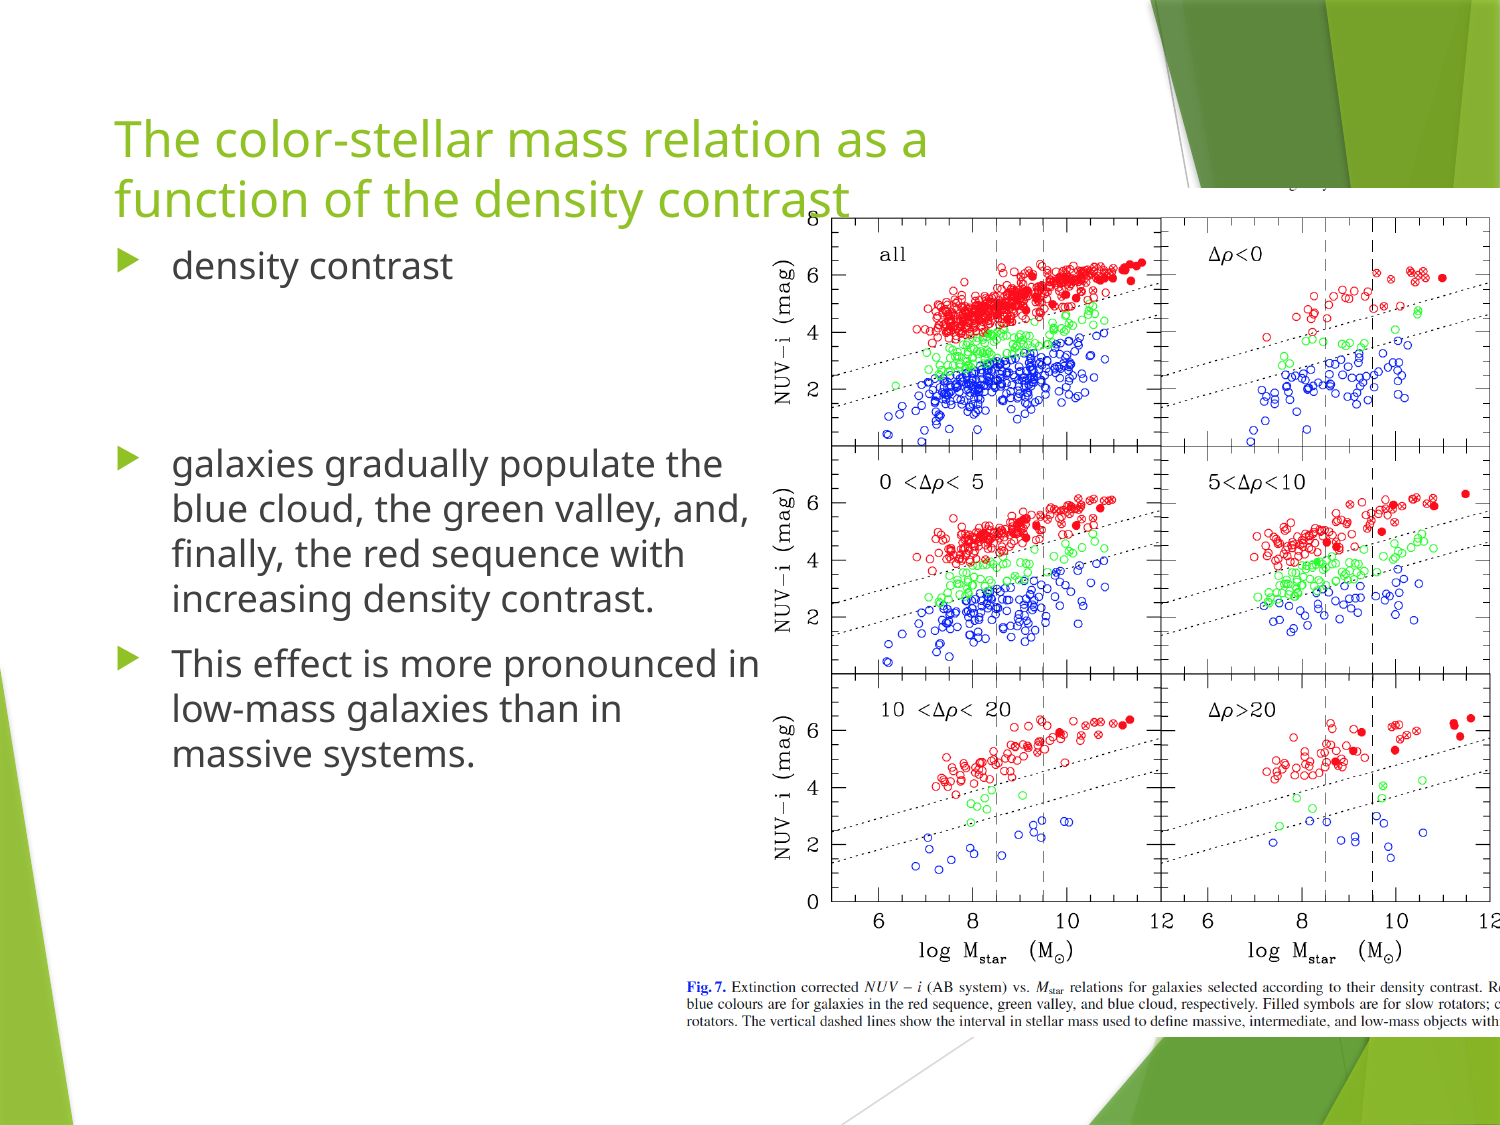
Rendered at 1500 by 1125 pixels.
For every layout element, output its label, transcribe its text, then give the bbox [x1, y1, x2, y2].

title The color-stellar mass relation as a function of the density contrast [99, 99, 1142, 212]
picture [684, 188, 1500, 1038]
